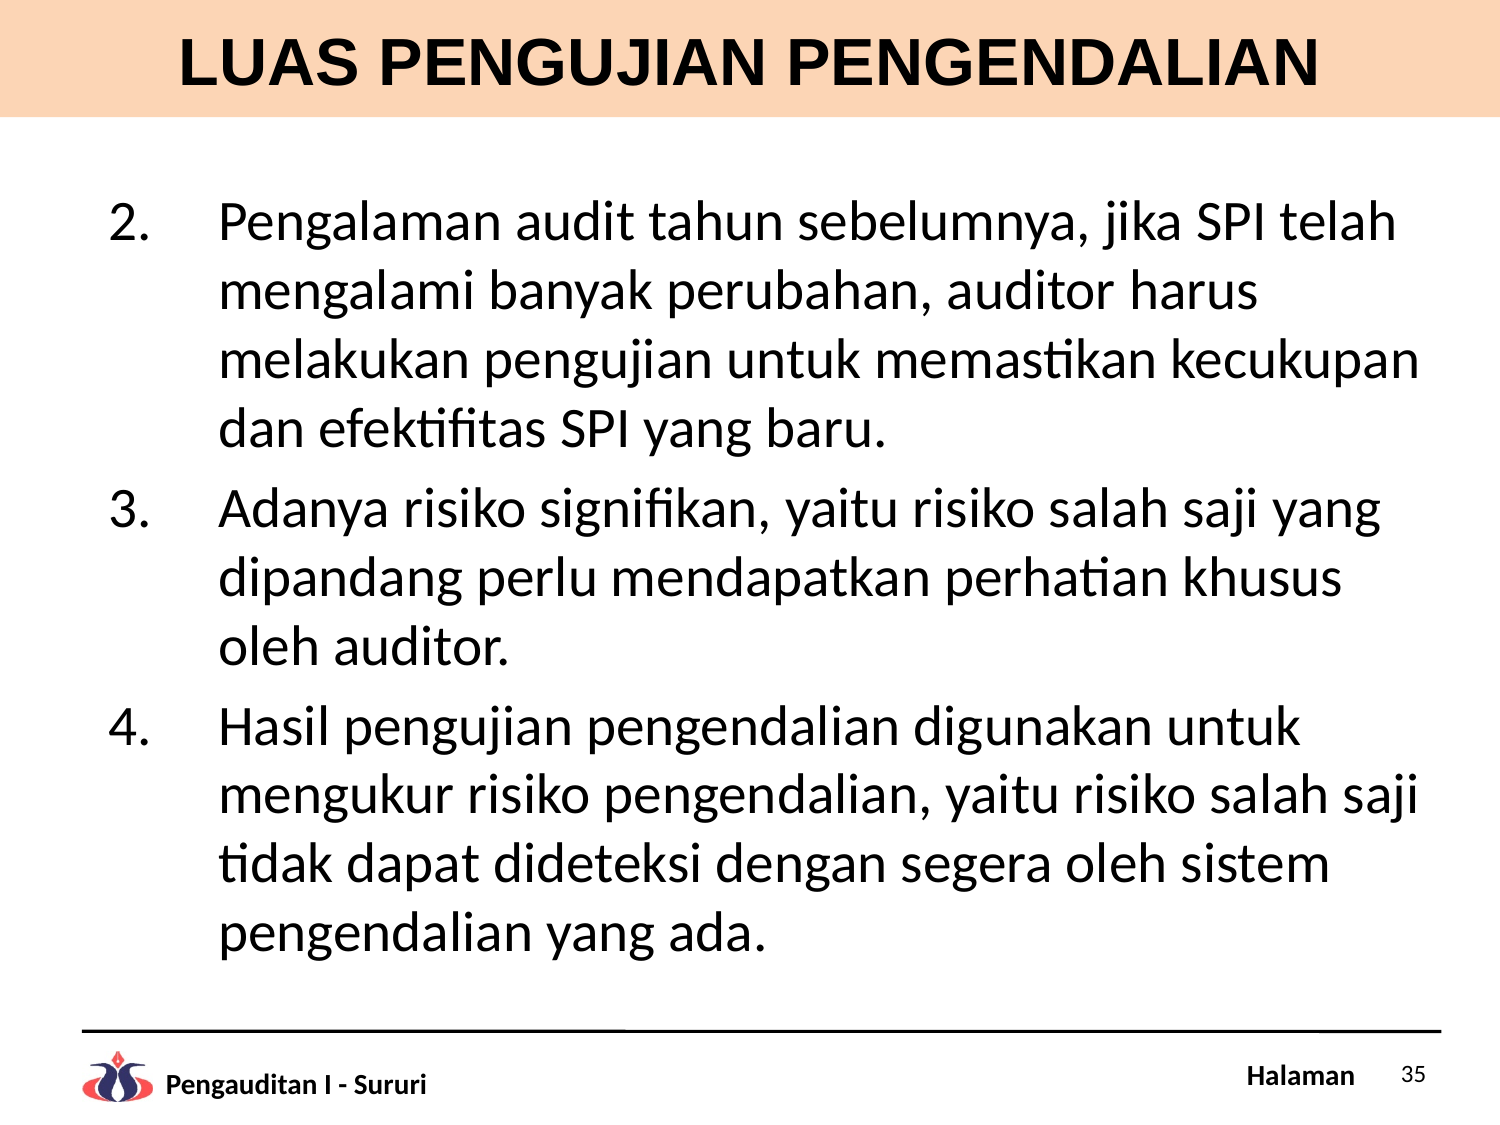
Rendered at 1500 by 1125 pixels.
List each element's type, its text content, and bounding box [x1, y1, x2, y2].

picture [82, 1051, 153, 1102]
subtitle Pengalaman audit tahun sebelumnya, jika SPI telah mengalami banyak perubahan, auditor harus melakukan pengujian untuk memastikan kecukupan dan efektifitas SPI yang baru. Adanya risiko signifikan, yaitu risiko salah saji yang dipandang perlu mendapatkan perhatian khusus oleh auditor. Hasil pengujian pengendalian digunakan untuk mengukur risiko pengendalian, yaitu risiko salah saji tidak dapat dideteksi dengan segera oleh sistem pengendalian yang ada. [93, 175, 1442, 985]
title LUAS PENGUJIAN PENGENDALIAN [0, 0, 1500, 118]
slide_number 35 [1371, 1042, 1442, 1103]
